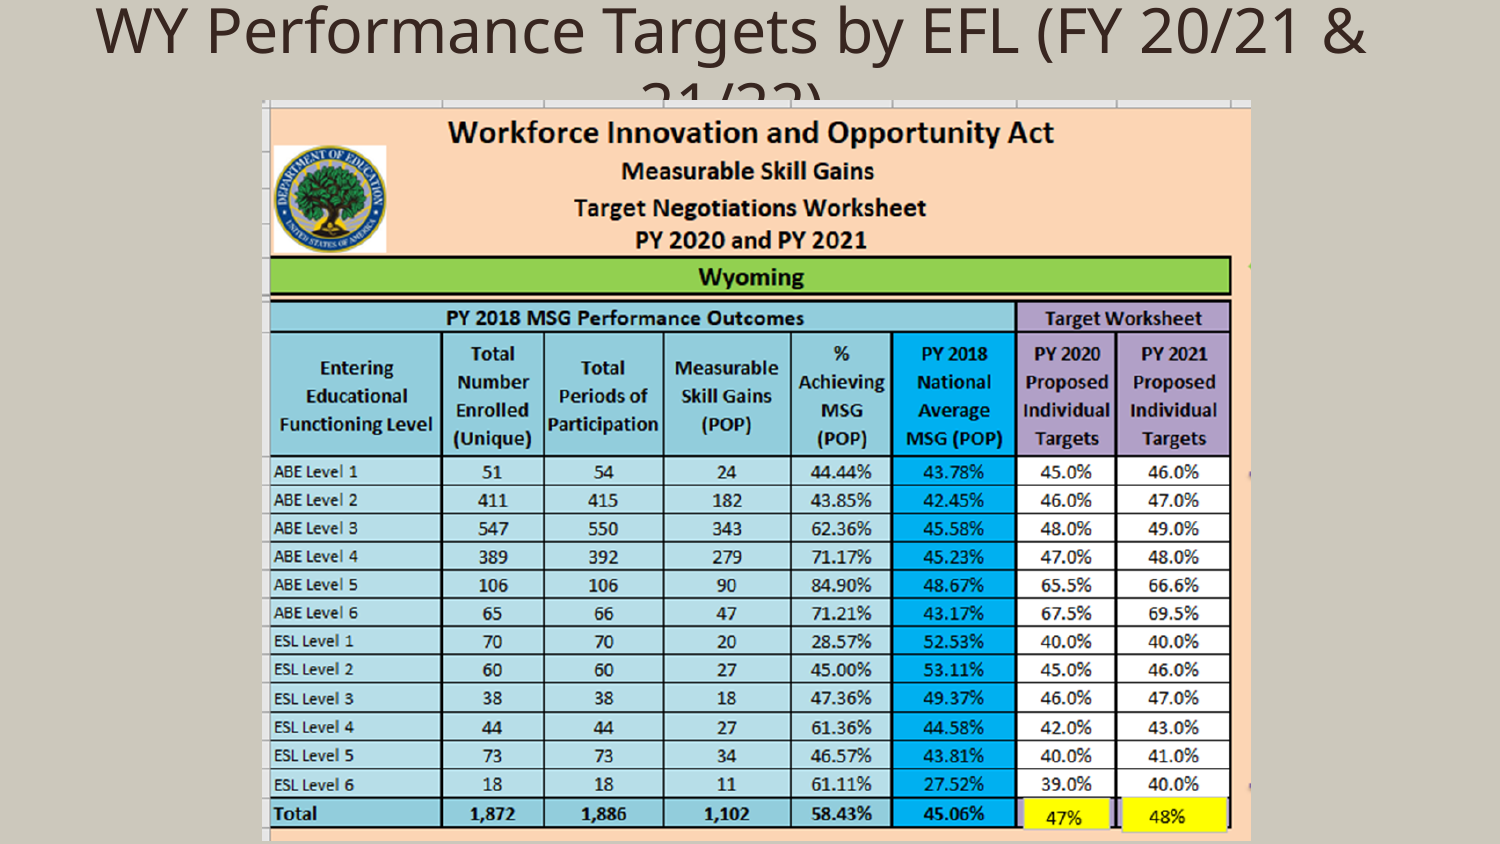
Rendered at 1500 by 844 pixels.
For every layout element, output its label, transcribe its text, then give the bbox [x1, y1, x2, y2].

picture [262, 100, 1251, 842]
title WY Performance Targets by EFL (FY 20/21 & 21/22) [71, 20, 1393, 111]
